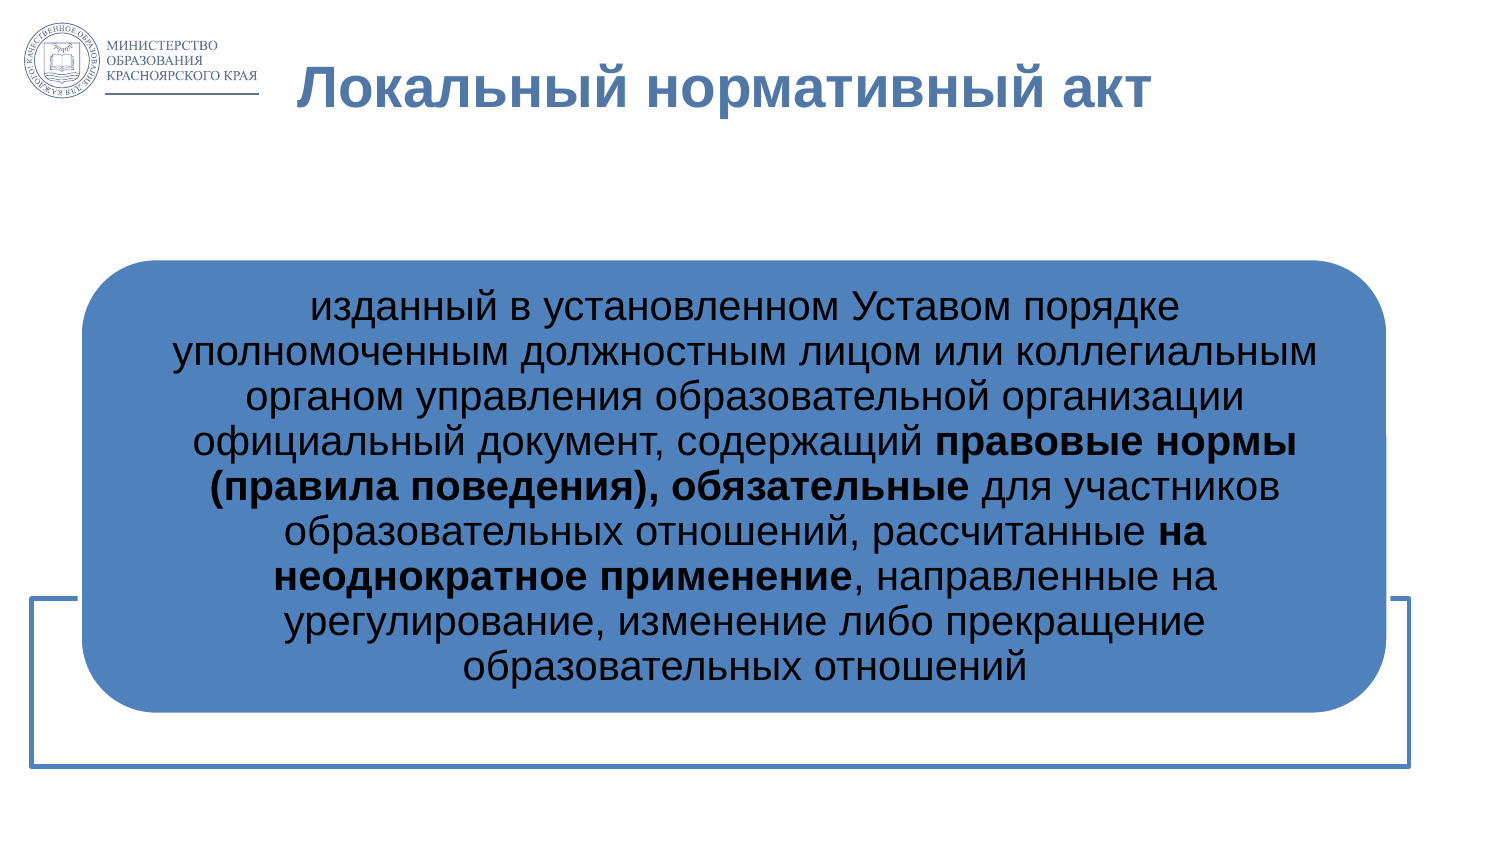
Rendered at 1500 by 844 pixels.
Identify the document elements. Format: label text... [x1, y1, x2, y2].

title Локальный нормативный акт [282, 16, 1500, 194]
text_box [31, 214, 1410, 767]
